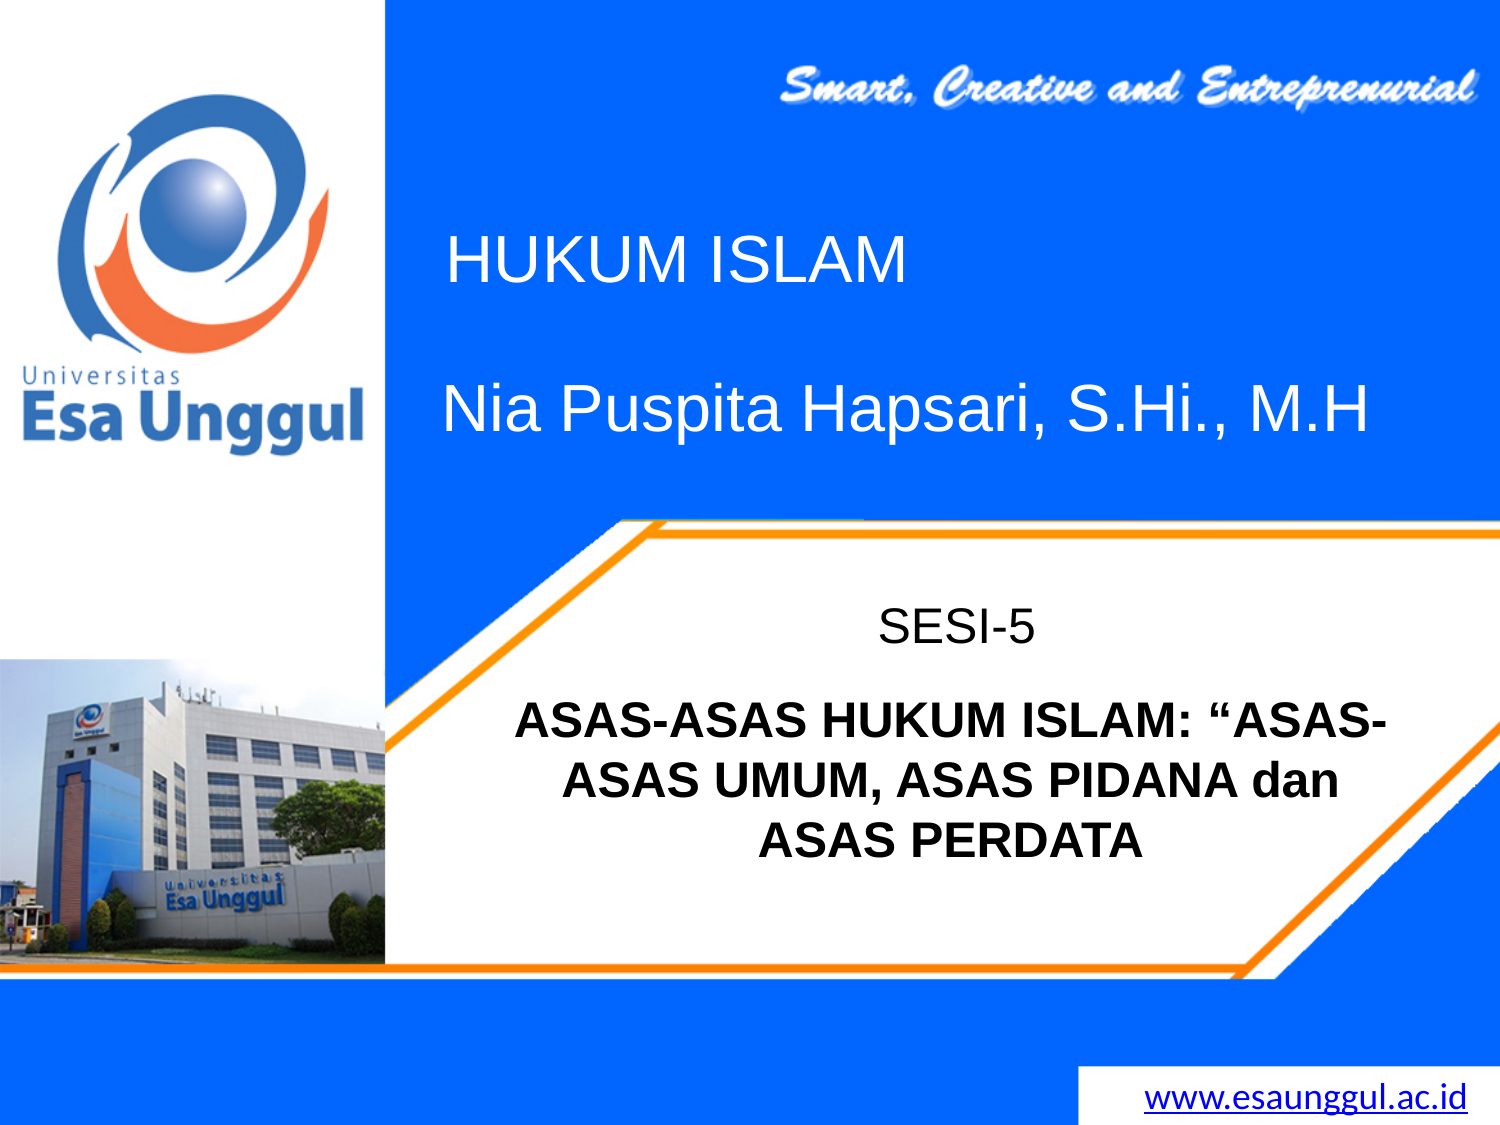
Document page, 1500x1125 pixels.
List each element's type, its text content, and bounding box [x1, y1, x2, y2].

list HUKUM ISLAM [431, 208, 1441, 327]
list ASAS-ASAS HUKUM ISLAM: “ASAS-ASAS UMUM, ASAS PIDANA dan ASAS PERDATA [490, 680, 1412, 905]
picture [0, 0, 1500, 1125]
subtitle SESI-5 [490, 586, 1424, 657]
title Nia Puspita Hapsari, S.Hi., M.H [426, 357, 1436, 464]
